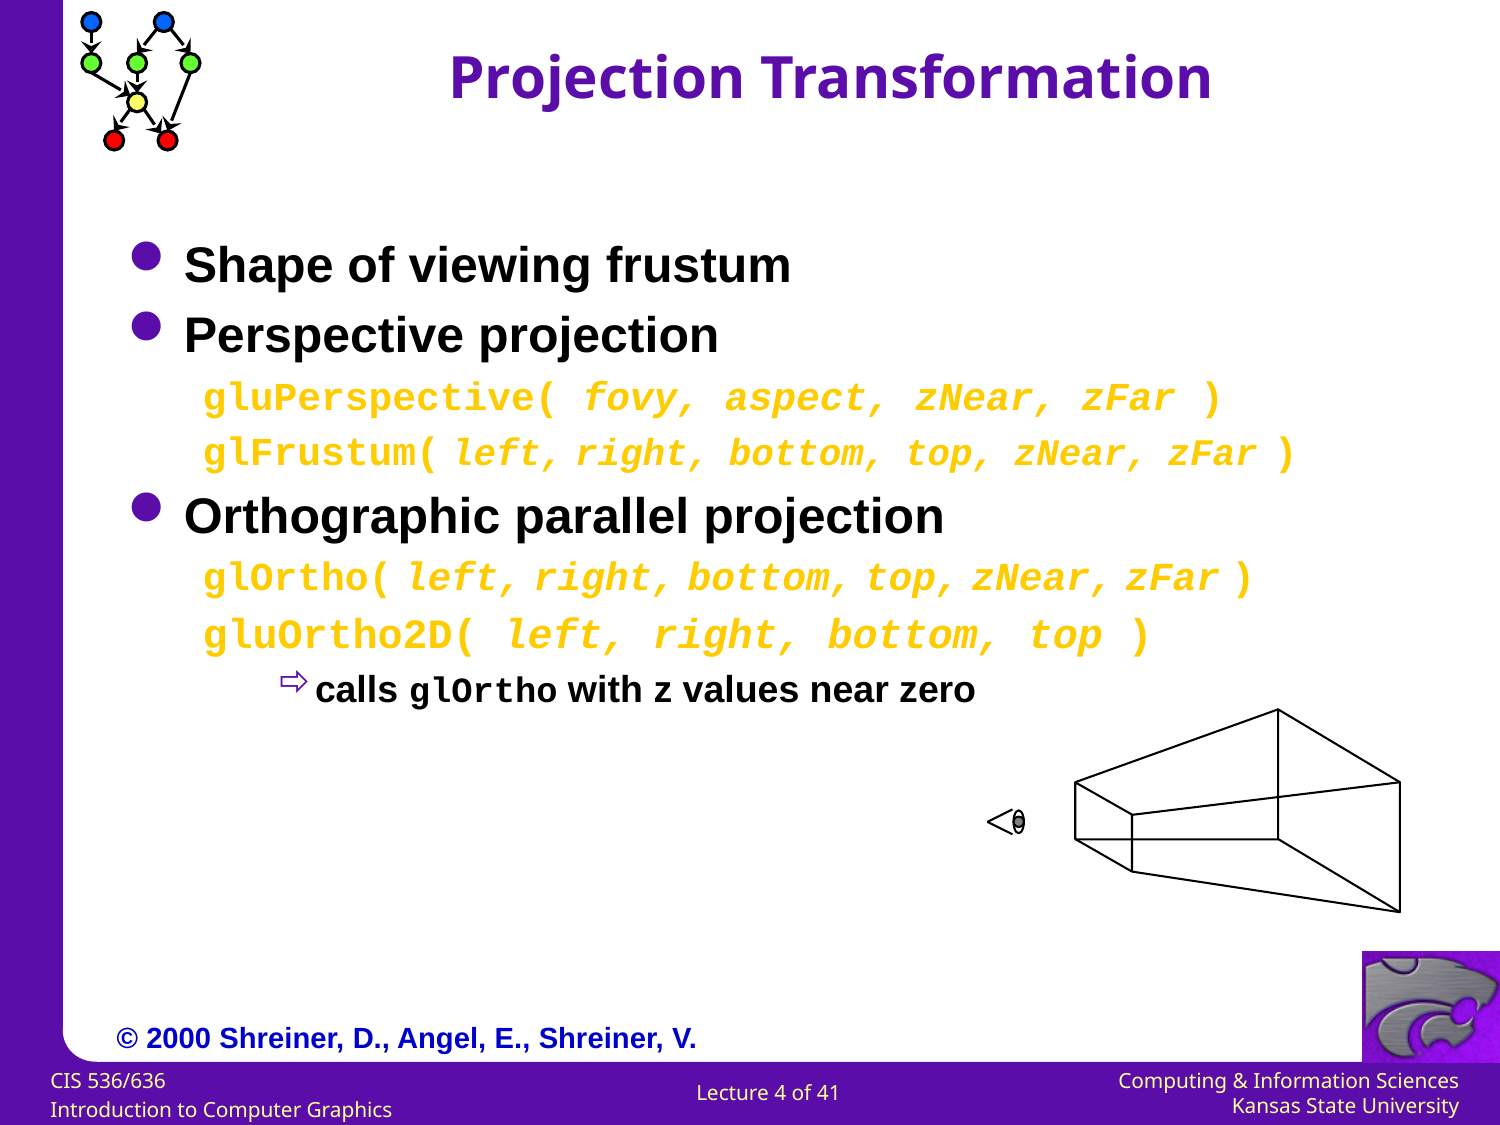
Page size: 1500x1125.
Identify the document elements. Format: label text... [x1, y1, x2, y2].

text_box Projection Transformation [187, 12, 1475, 138]
list Shape of viewing frustum Perspective projection gluPerspective( fovy, aspect, zNear, zFar ) glFrustum( left, right, bottom, top, zNear, zFar ) Orthographic parallel projection glOrtho( left, right, bottom, top, zNear, zFar ) gluOrtho2D( left, right, bottom, top ) calls glOrtho with z values near zero [112, 224, 1417, 1001]
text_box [987, 809, 1025, 835]
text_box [1075, 709, 1401, 913]
text_box © 2000 Shreiner, D., Angel, E., Shreiner, V. [101, 1012, 713, 1063]
picture [1362, 951, 1500, 1063]
